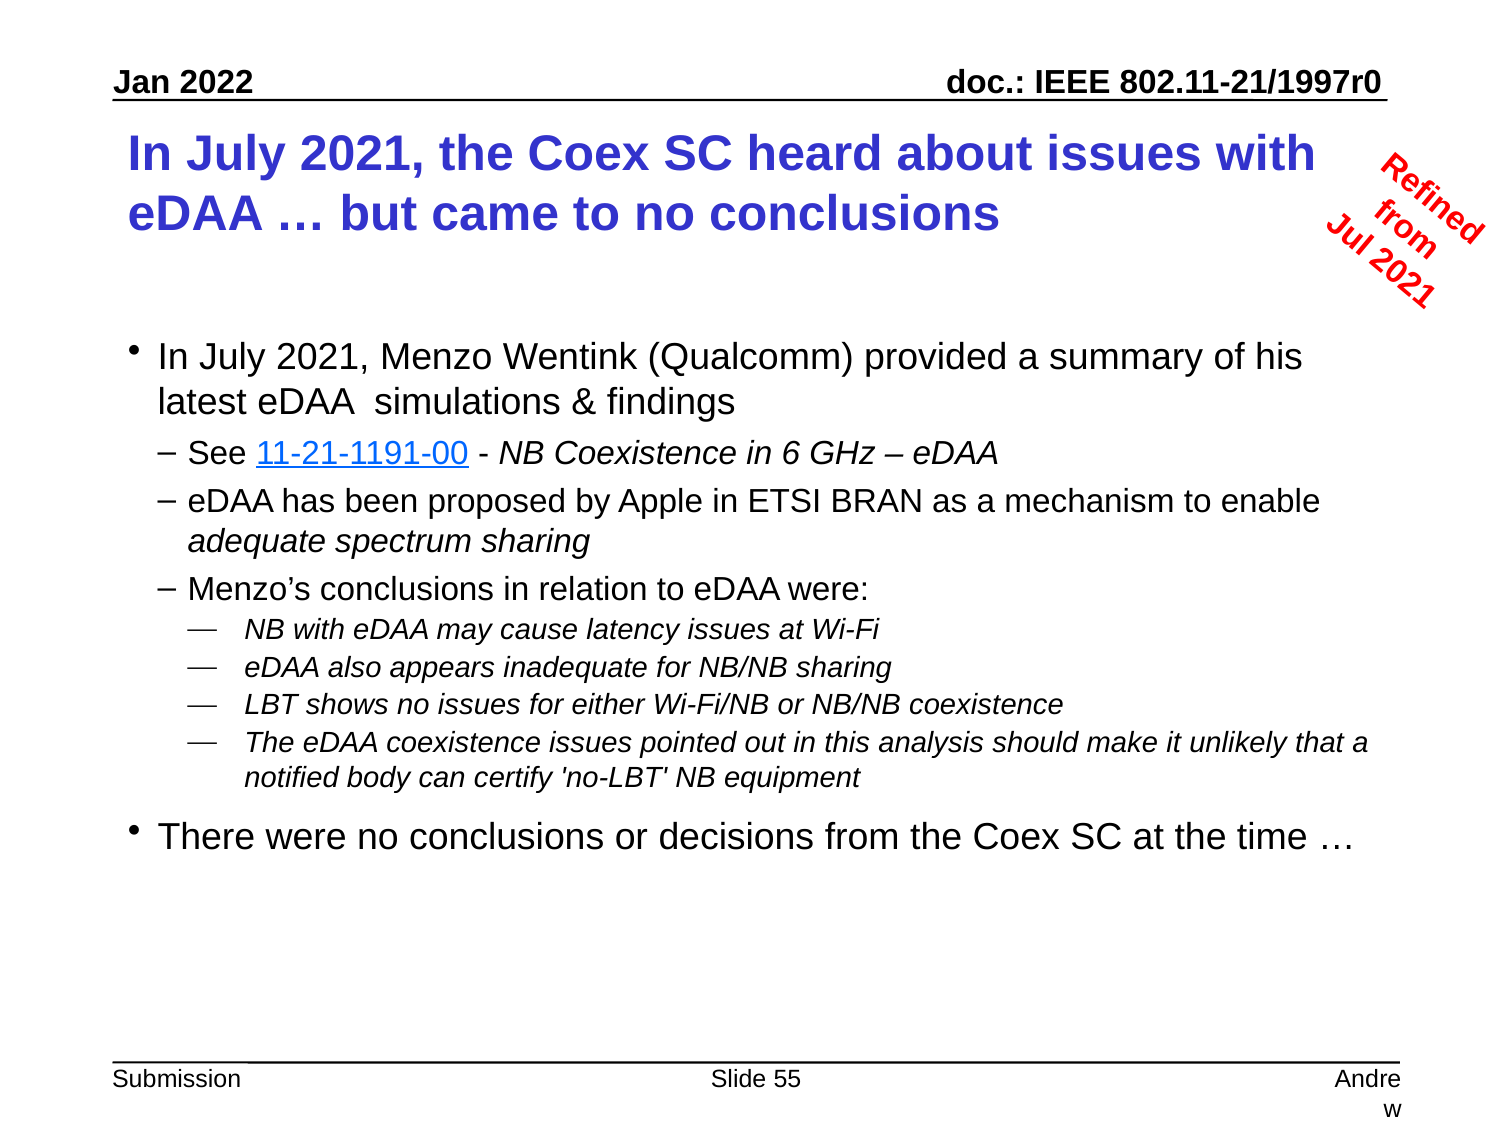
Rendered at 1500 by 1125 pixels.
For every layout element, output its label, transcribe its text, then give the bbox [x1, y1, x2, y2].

text_box Refined from Jul 2021 [1301, 104, 1500, 325]
footer Andrew Myles, Cisco [1320, 1061, 1402, 1093]
list In July 2021, Menzo Wentink (Qualcomm) provided a summary of his latest eDAA simulations & findings See 11-21-1191-00 - NB Coexistence in 6 GHz – eDAA eDAA has been proposed by Apple in ETSI BRAN as a mechanism to enable adequate spectrum sharing Menzo’s conclusions in relation to eDAA were: NB with eDAA may cause latency issues at Wi-Fi eDAA also appears inadequate for NB/NB sharing LBT shows no issues for either Wi-Fi/NB or NB/NB coexistence The eDAA coexistence issues pointed out in this analysis should make it unlikely that a notified body can certify 'no-LBT' NB equipment There were no conclusions or decisions from the Coex SC at the time … [112, 324, 1388, 1000]
title In July 2021, the Coex SC heard about issues with eDAA … but came to no conclusions [112, 112, 1388, 288]
slide_number Slide 55 [709, 1061, 803, 1093]
